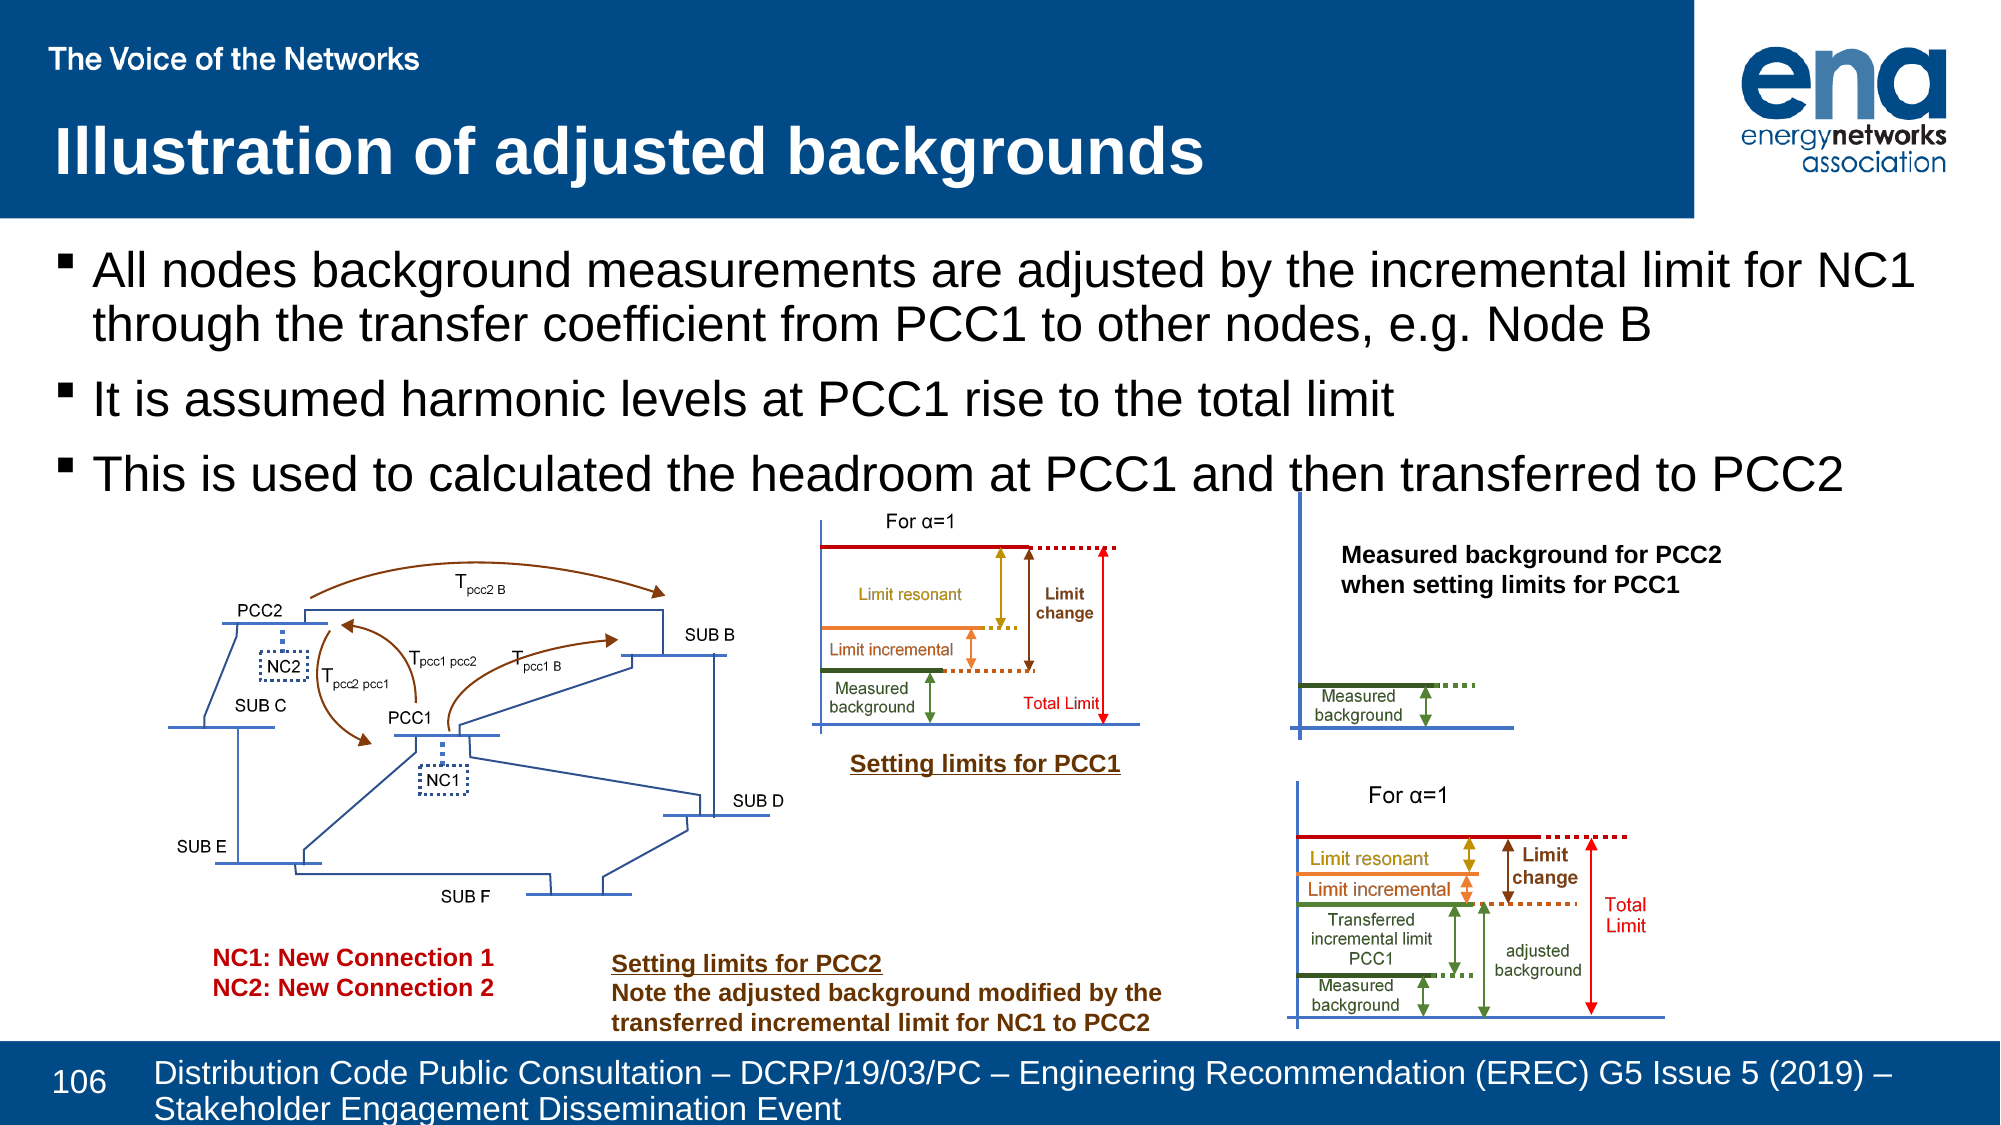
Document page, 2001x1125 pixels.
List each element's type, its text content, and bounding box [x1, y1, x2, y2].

text_box NC1: New Connection 1 NC2: New Connection 2 [198, 934, 517, 1009]
text_box 106 [1257, 999, 1608, 1059]
picture [0, 0, 2000, 218]
text_box Setting limits for PCC1 [835, 740, 1154, 785]
text_box Setting limits for PCC2 Note the adjusted background modified by the transferred incremental limit for NC1 to PCC2 [596, 939, 1267, 1045]
text_box All nodes background measurements are adjusted by the incremental limit for NC1 through the transfer coefficient from PCC1 to other nodes, e.g. Node B It is assumed harmonic levels at PCC1 rise to the total limit This is used to calculated the headroom at PCC1 and then transferred to PCC2 [39, 236, 1946, 1008]
picture [160, 506, 1146, 934]
slide_number 106 [36, 1052, 139, 1113]
text_box Distribution Code Public Consultation – DCRP/19/03/PC – Engineering Recommendation (EREC) G5 Issue 5 (2019) – Stakeholder Engagement Dissemination Event [138, 1048, 1945, 1113]
text_box Illustration of adjusted backgrounds [39, 100, 1716, 196]
picture [0, 769, 2000, 1125]
text_box Measured background for PCC2 when setting limits for PCC1 [1533, 530, 1773, 606]
picture [1251, 470, 1533, 752]
